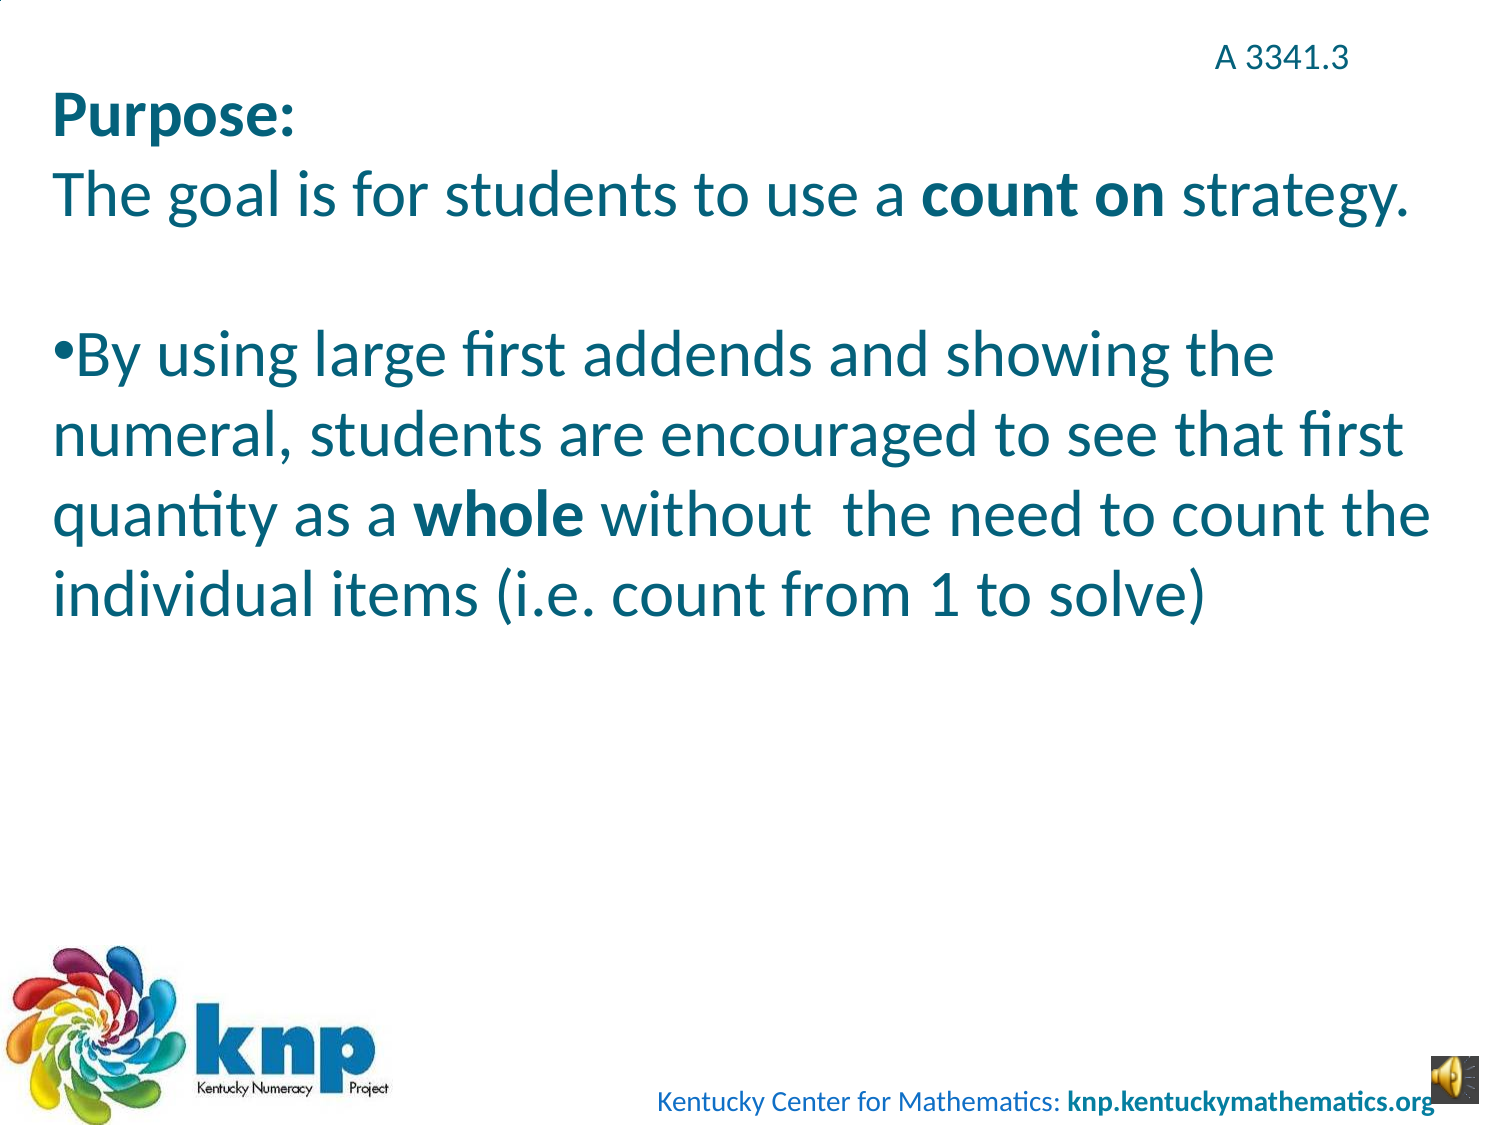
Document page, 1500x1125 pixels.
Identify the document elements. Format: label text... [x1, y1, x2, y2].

text_box A 3341.3 [1200, 24, 1463, 85]
picture [0, 945, 393, 1125]
text_box Purpose: The goal is for students to use a count on strategy. By using large first addends and showing the numeral, students are encouraged to see that first quantity as a whole without the need to count the individual items (i.e. count from 1 to solve) [37, 62, 1475, 637]
picture [1429, 1054, 1481, 1106]
